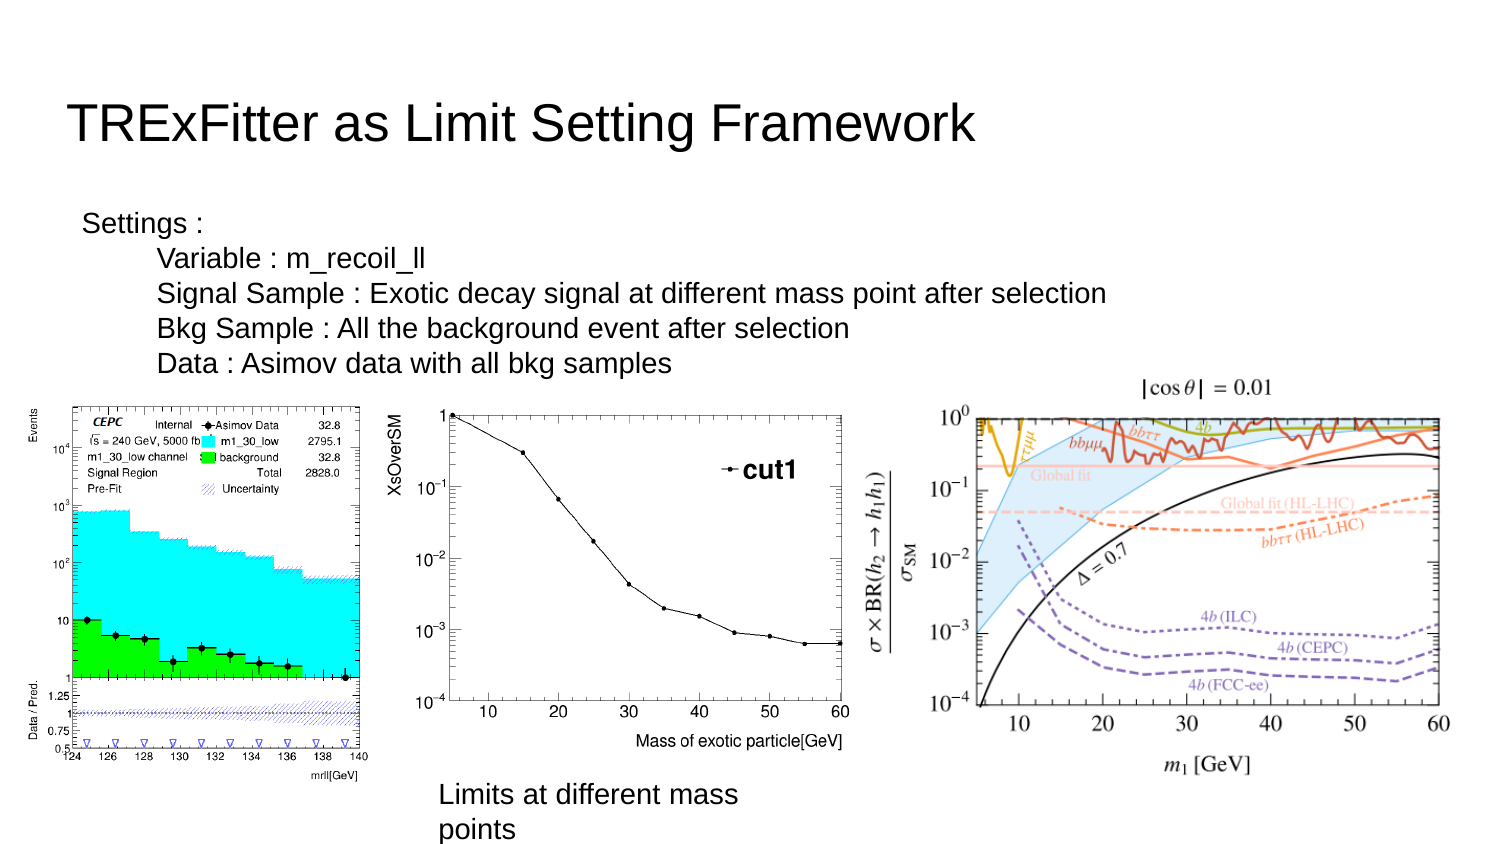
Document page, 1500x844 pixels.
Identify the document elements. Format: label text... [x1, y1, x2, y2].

picture [23, 391, 377, 790]
text_box Settings : Variable : m_recoil_ll Signal Sample : Exotic decay signal at different mass point after selection Bkg Sample : All the background event after selection Data : Asimov data with all bkg samples [66, 189, 1286, 395]
picture [386, 373, 1493, 784]
text_box Limits at different mass points [423, 761, 839, 844]
title TRExFitter as Limit Setting Framework [51, 72, 1449, 167]
